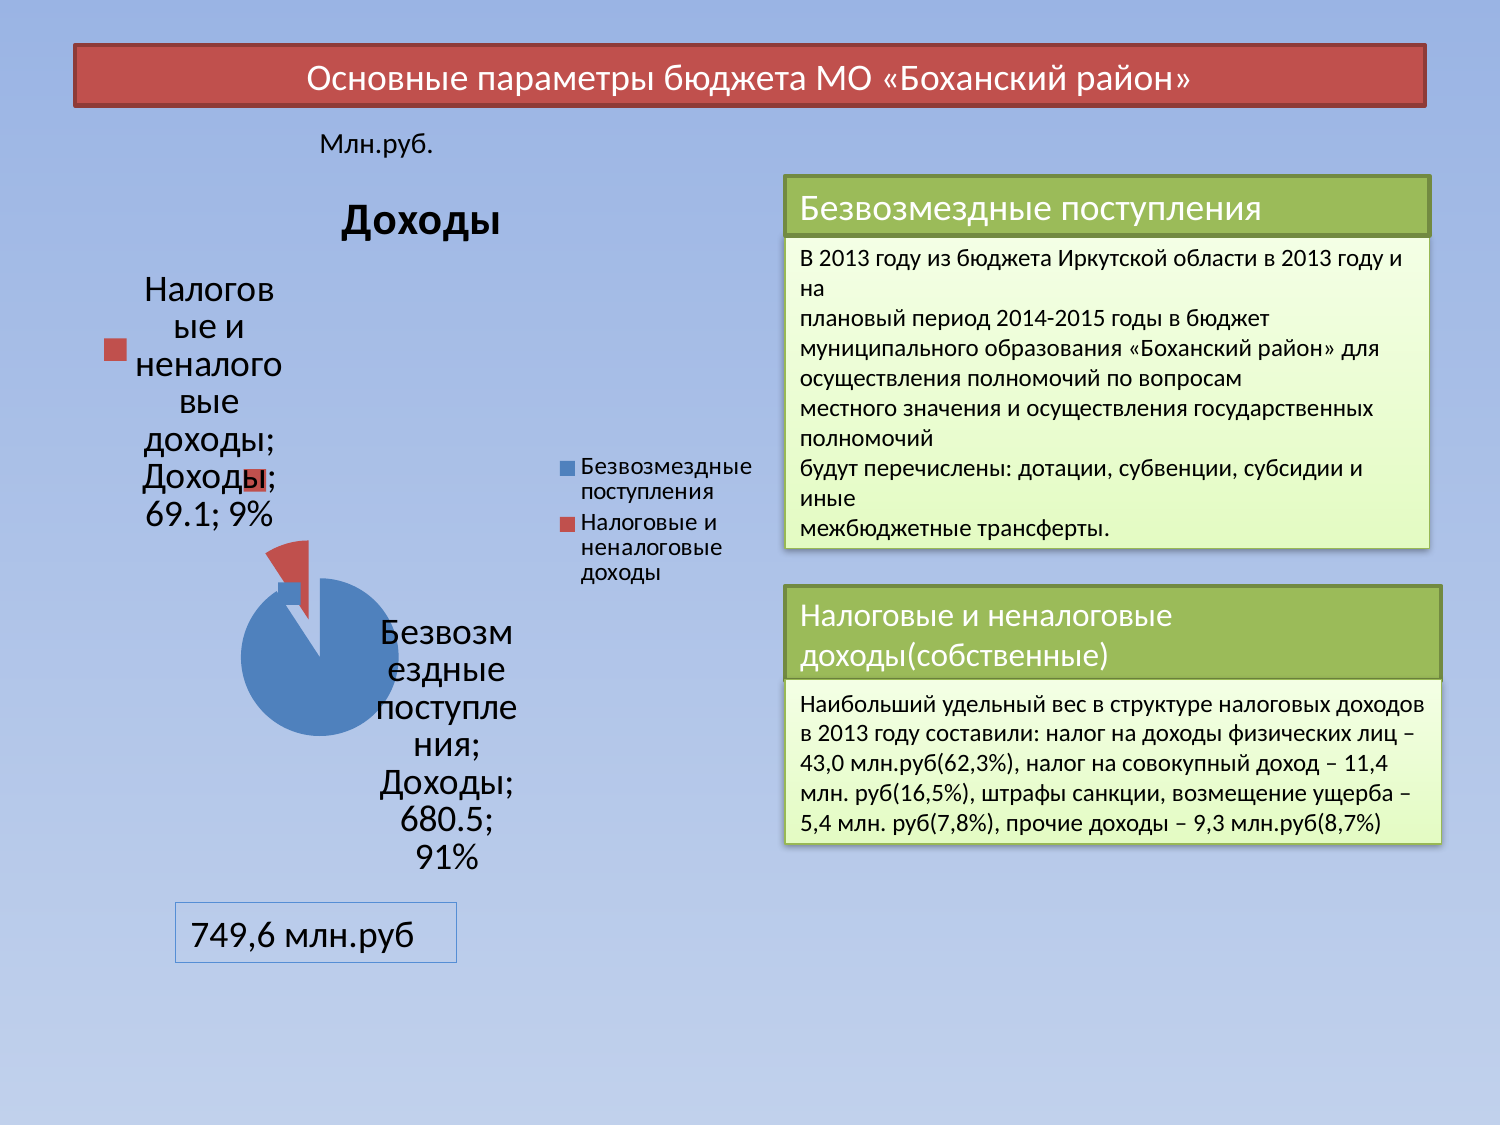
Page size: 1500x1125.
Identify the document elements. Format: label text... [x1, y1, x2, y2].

text_box 749,6 млн.руб [175, 902, 457, 963]
text_box Налоговые и неналоговые доходы(собственные) [783, 584, 1443, 678]
text_box В 2013 году из бюджета Иркутской области в 2013 году и на плановый период 2014-2015 годы в бюджет муниципального образования «Боханский район» для осуществления полномочий по вопросам местного значения и осуществления государственных полномочий будут перечислены: дотации, субвенции, субсидии и иные межбюджетные трансферты. [784, 238, 1430, 549]
chart [70, 163, 774, 880]
text_box Млн.руб. [304, 117, 575, 162]
text_box Безвозмездные поступления [783, 174, 1432, 238]
title Основные параметры бюджета МО «Боханский район» [73, 43, 1427, 108]
text_box Наибольший удельный вес в структуре налоговых доходов в 2013 году составили: налог на доходы физических лиц – 43,0 млн.руб(62,3%), налог на совокупный доход – 11,4 млн. руб(16,5%), штрафы санкции, возмещение ущерба – 5,4 млн. руб(7,8%), прочие доходы – 9,3 млн.руб(8,7%) [784, 679, 1442, 845]
